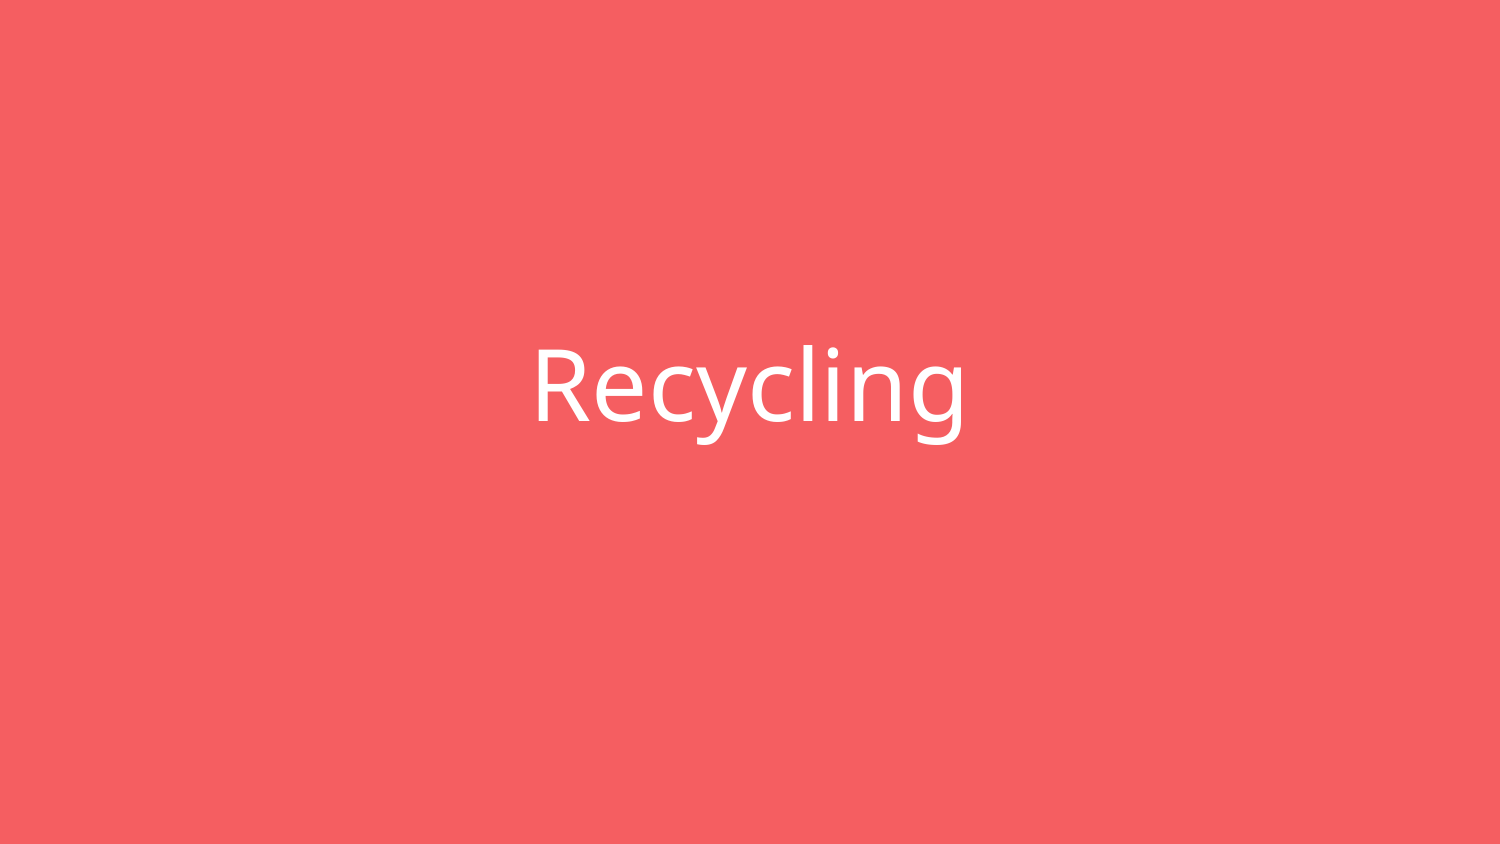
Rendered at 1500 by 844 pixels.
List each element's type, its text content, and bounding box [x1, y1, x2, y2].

title Recycling [83, 233, 1417, 529]
